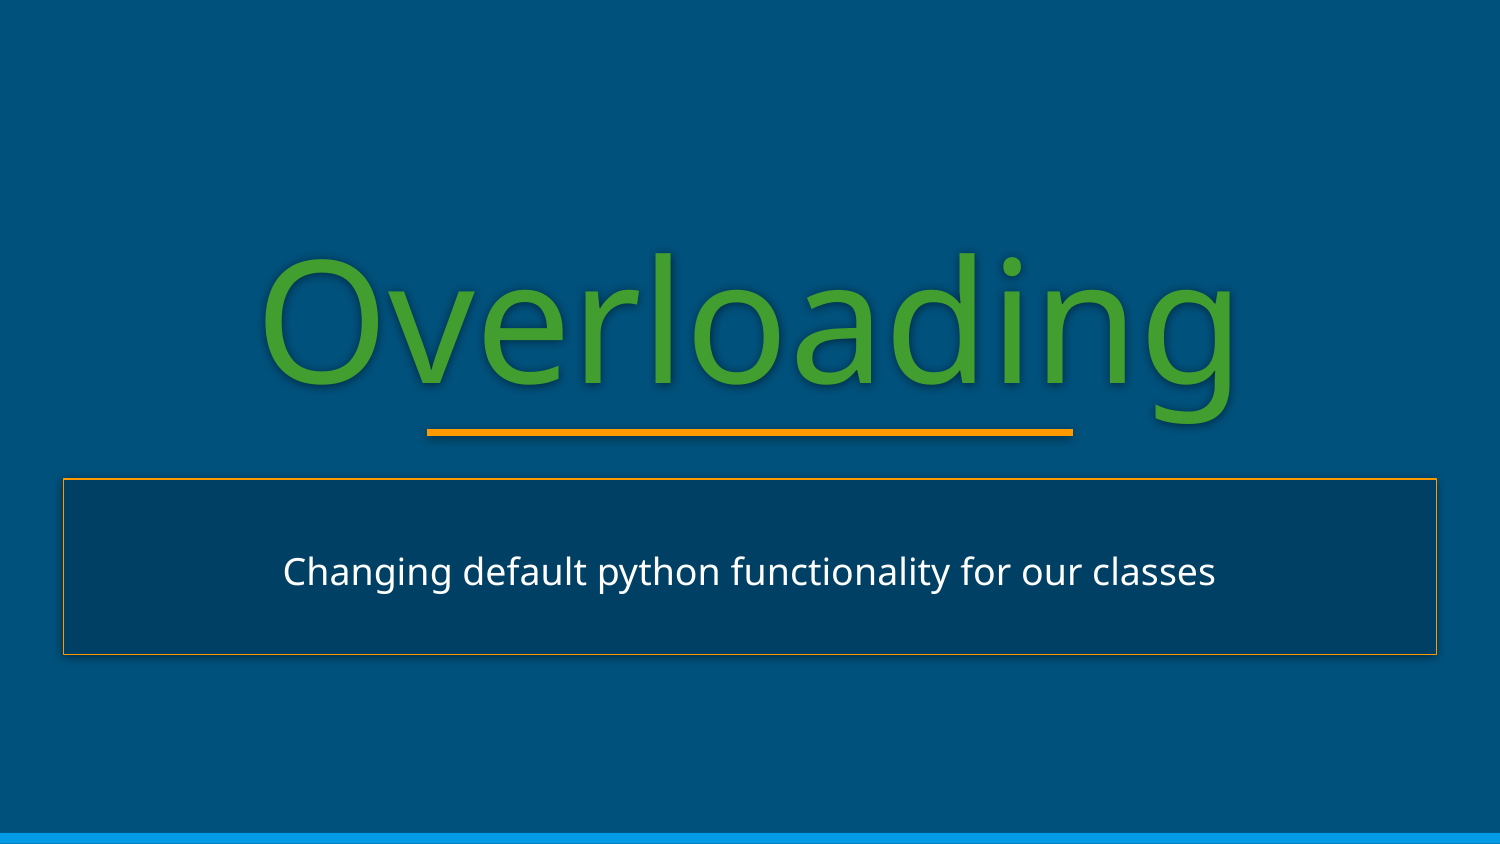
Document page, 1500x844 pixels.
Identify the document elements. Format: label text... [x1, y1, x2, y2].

list Changing default python functionality for our classes [63, 478, 1437, 655]
title Overloading [63, 189, 1437, 442]
